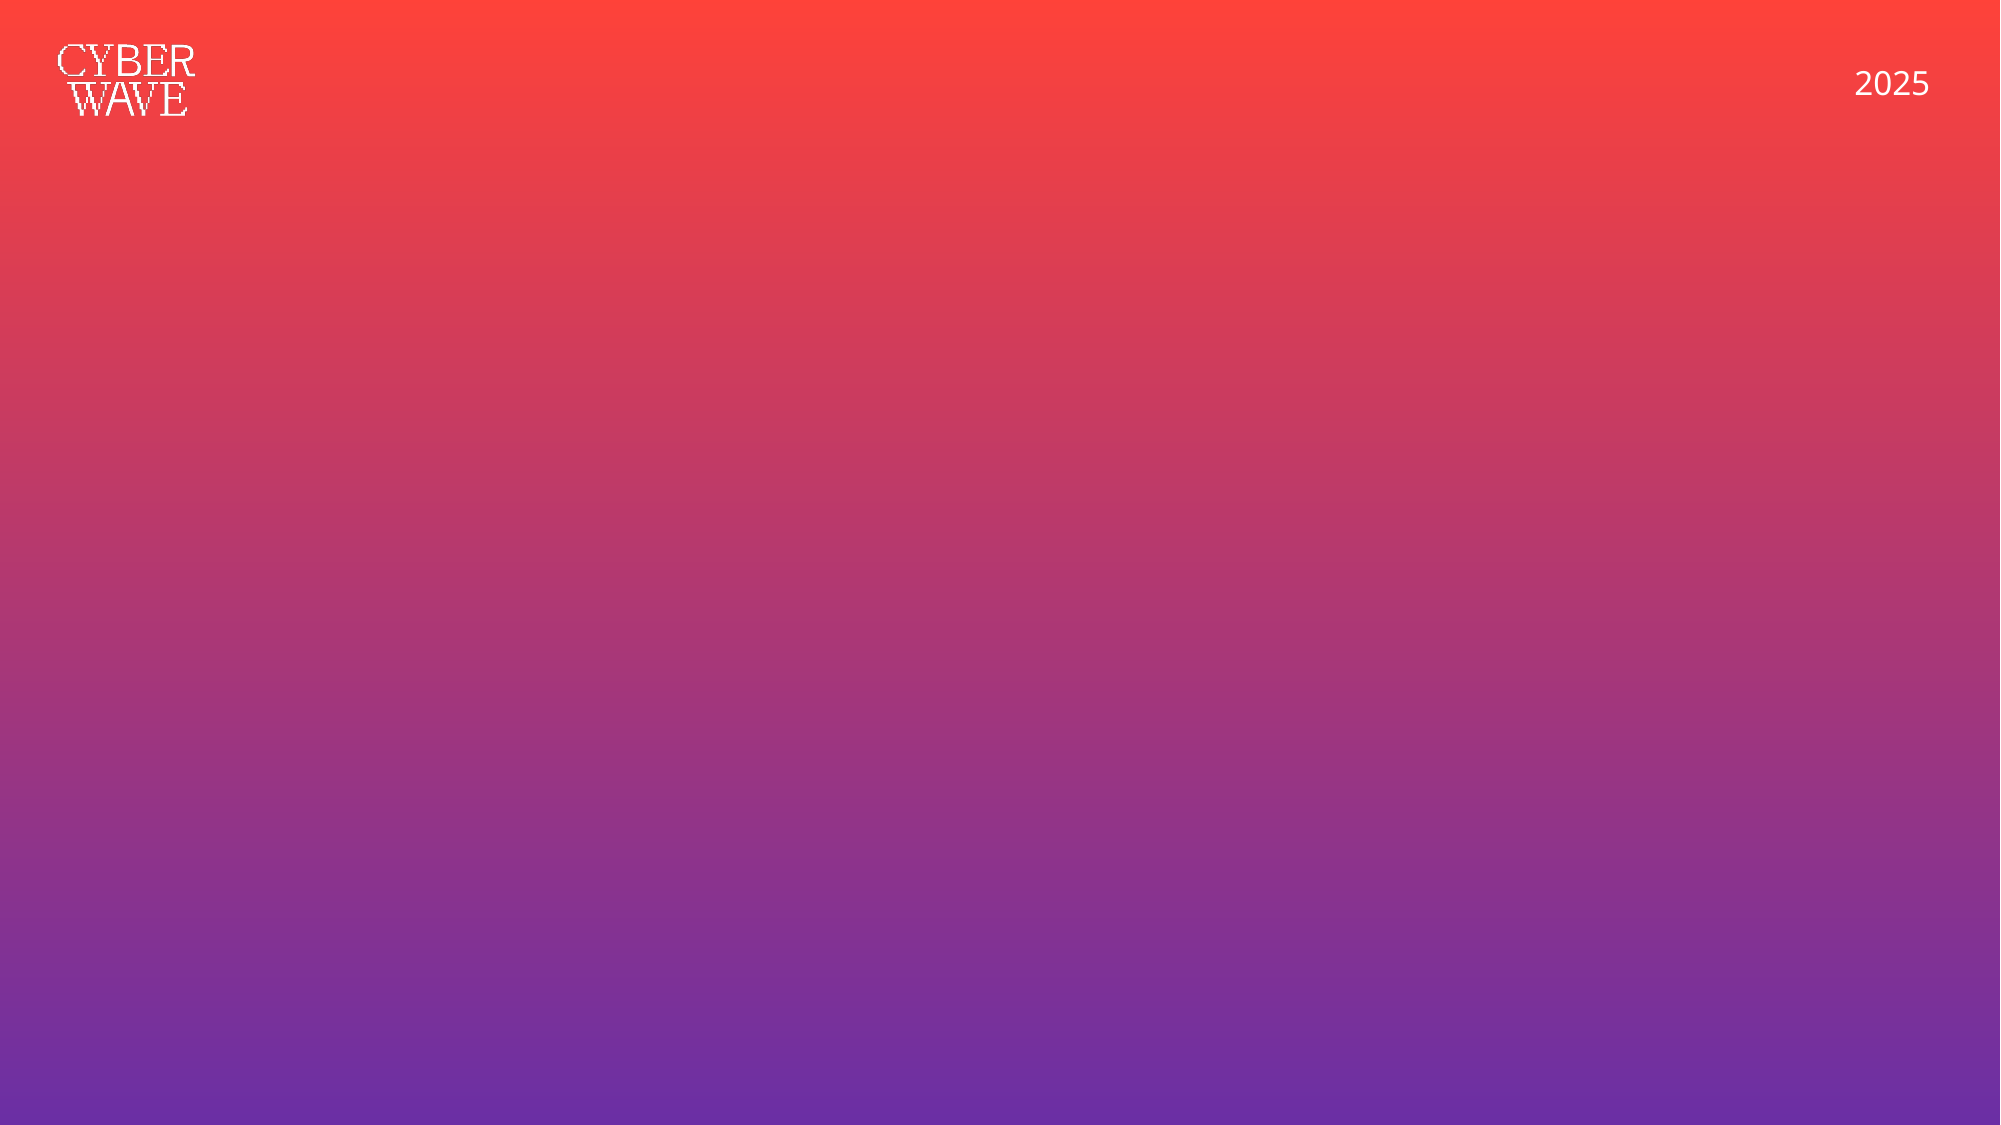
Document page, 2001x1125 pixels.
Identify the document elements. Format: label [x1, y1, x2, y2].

picture [54, 43, 197, 121]
